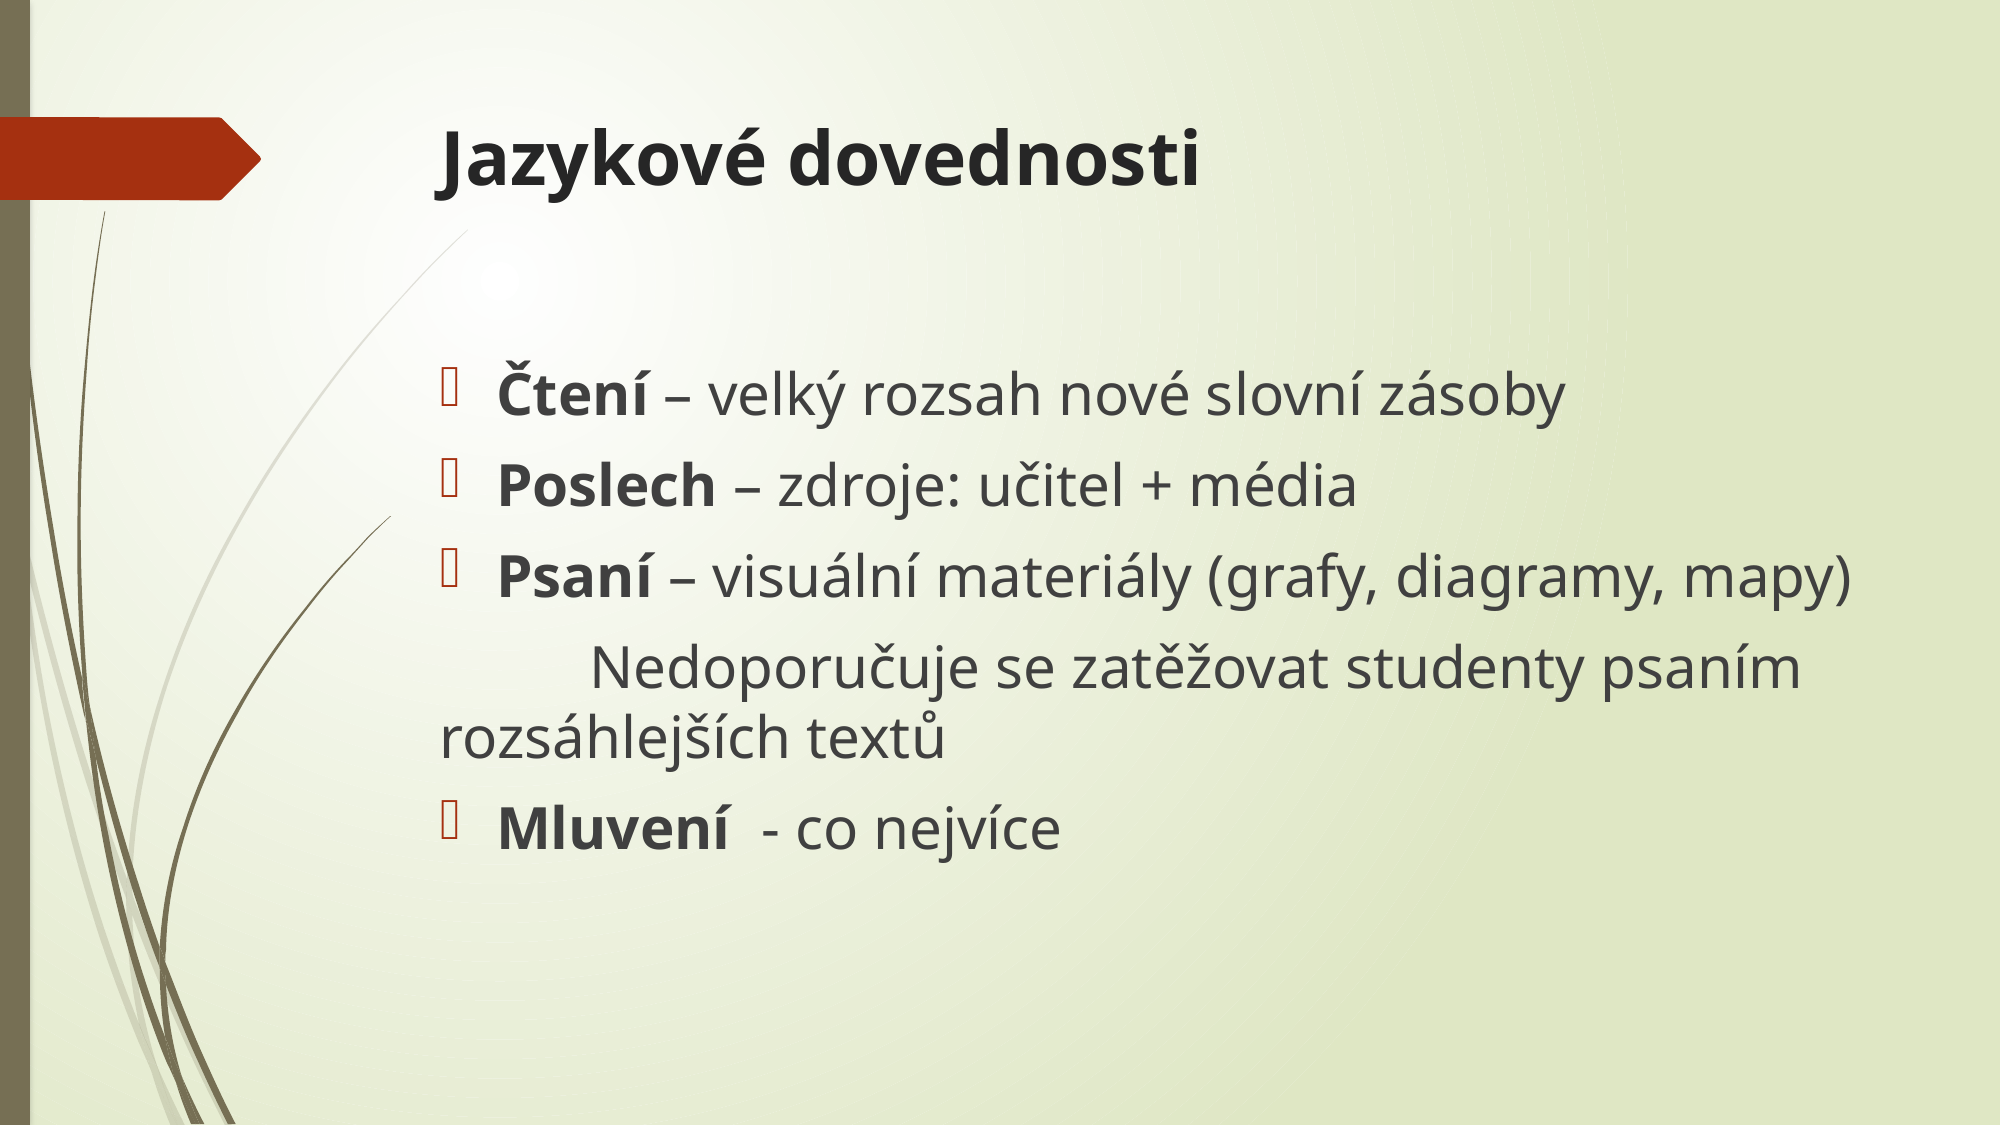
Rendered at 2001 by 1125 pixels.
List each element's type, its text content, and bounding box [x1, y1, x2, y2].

list Čtení – velký rozsah nové slovní zásoby Poslech – zdroje: učitel + média Psaní – visuální materiály (grafy, diagramy, mapy) Nedoporučuje se zatěžovat studenty psaním rozsáhlejších textů Mluvení - co nejvíce [424, 350, 1888, 970]
title Jazykové dovednosti [425, 102, 1888, 313]
